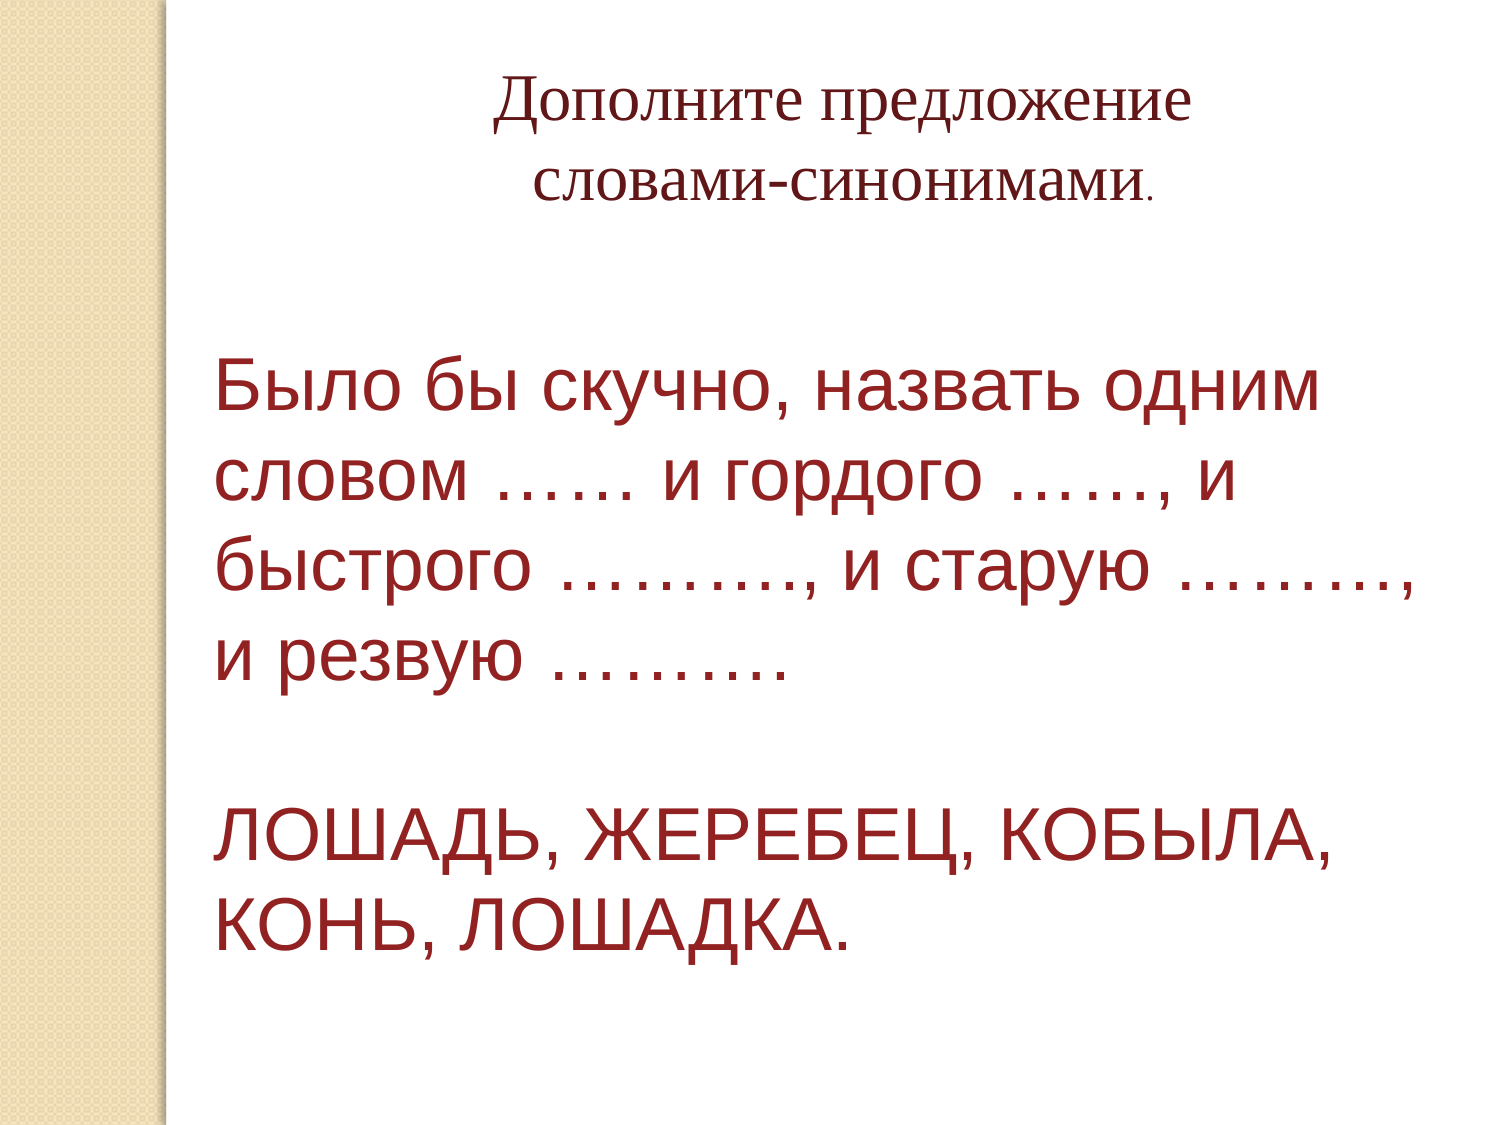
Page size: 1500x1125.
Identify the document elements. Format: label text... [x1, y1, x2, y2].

text_box Дополните предложение словами-синонимами. [375, 46, 1313, 222]
picture [0, 0, 166, 1125]
text_box Было бы скучно, назвать одним словом …… и гордого ……, и быстрого ………., и старую ………, и резвую ………. ЛОШАДЬ, ЖЕРЕБЕЦ, КОБЫЛА, КОНЬ, ЛОШАДКА. [199, 238, 1442, 1018]
